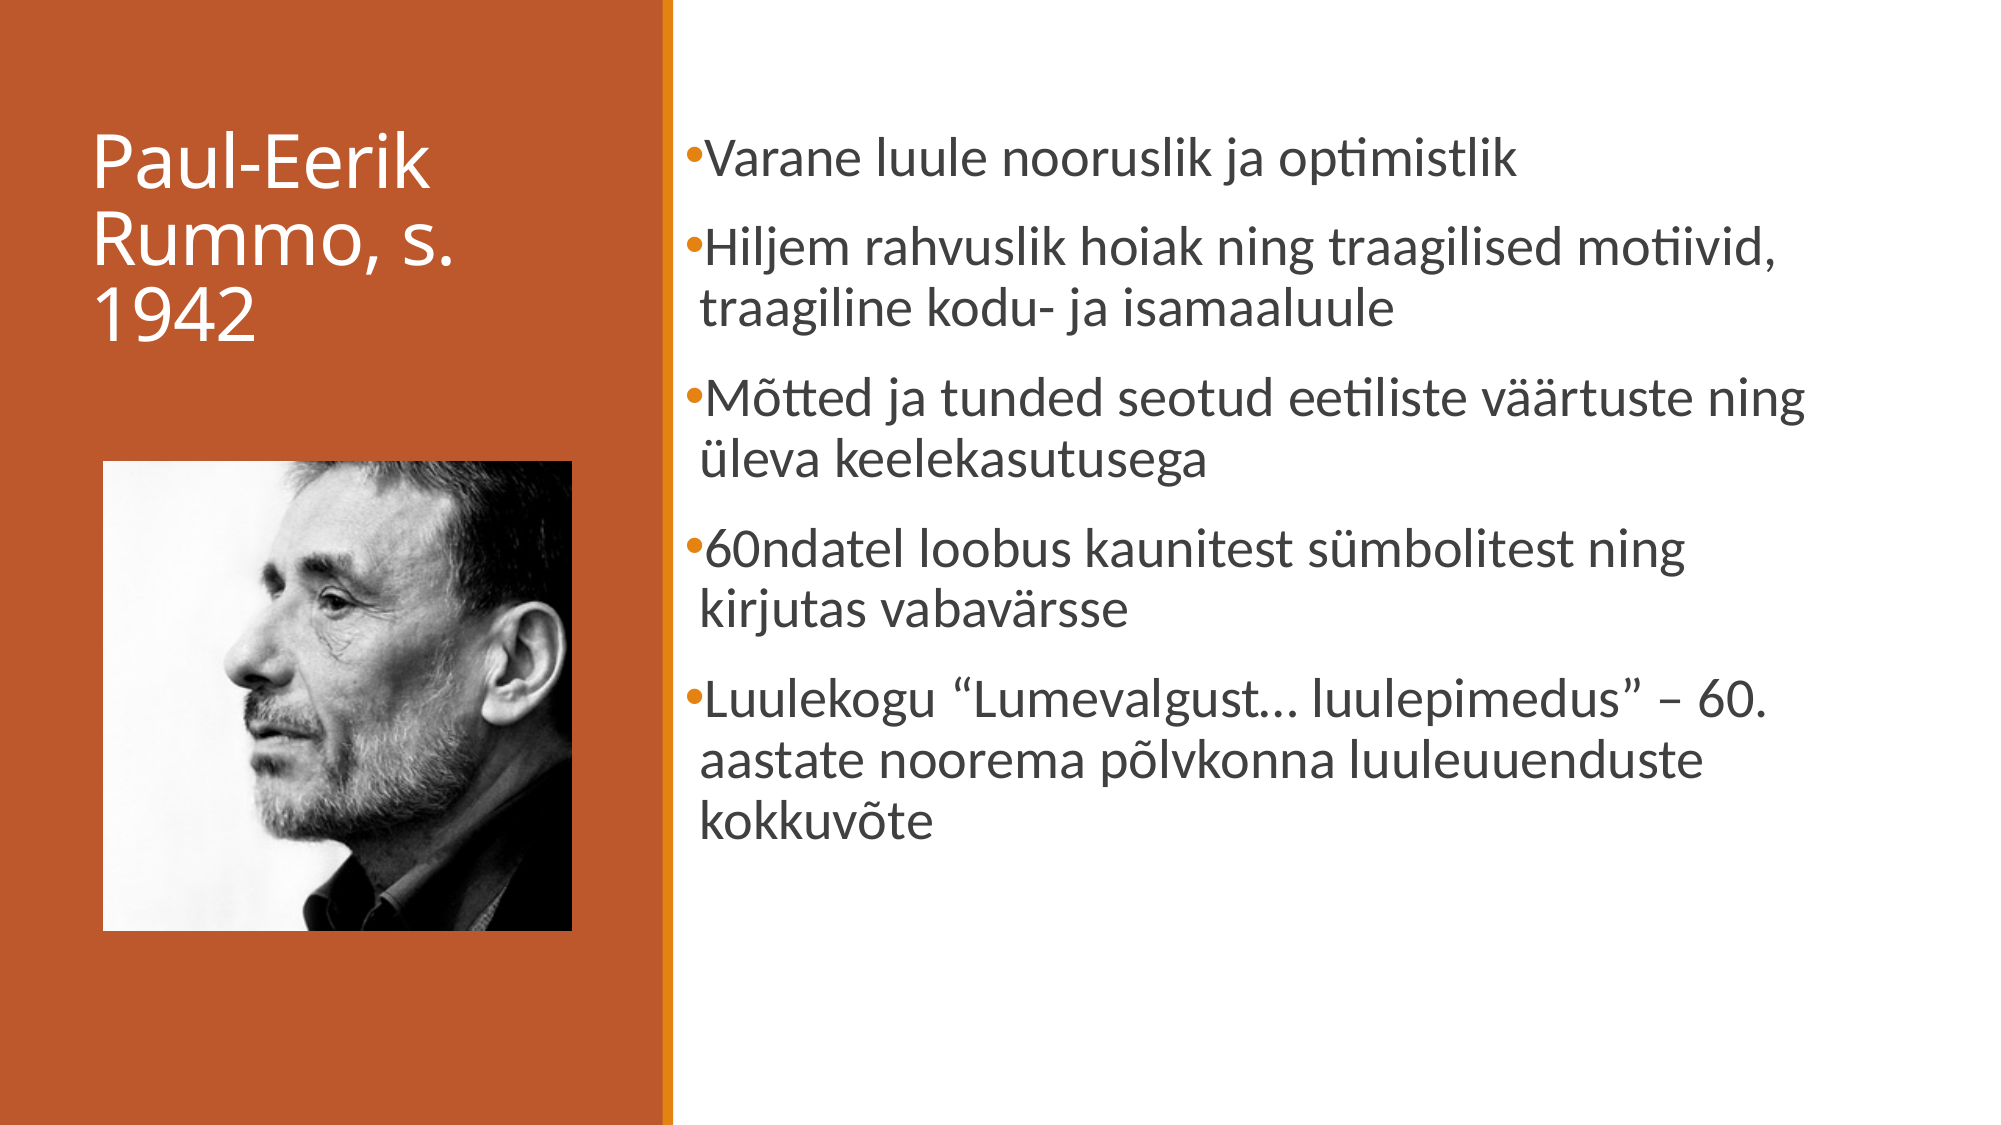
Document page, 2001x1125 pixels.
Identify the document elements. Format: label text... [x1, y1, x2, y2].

list Varane luule nooruslik ja optimistlik Hiljem rahvuslik hoiak ning traagilised motiivid, traagiline kodu- ja isamaaluule Mõtted ja tunded seotud eetiliste väärtuste ning üleva keelekasutusega 60ndatel loobus kaunitest sümbolitest ning kirjutas vabavärsse Luulekogu “Lumevalgust… luulepimedus” – 60. aastate noorema põlvkonna luuleuuenduste kokkuvõte [684, 120, 1853, 1103]
title Paul-Eerik Rummo, s. 1942 [75, 97, 600, 365]
picture [102, 461, 573, 932]
